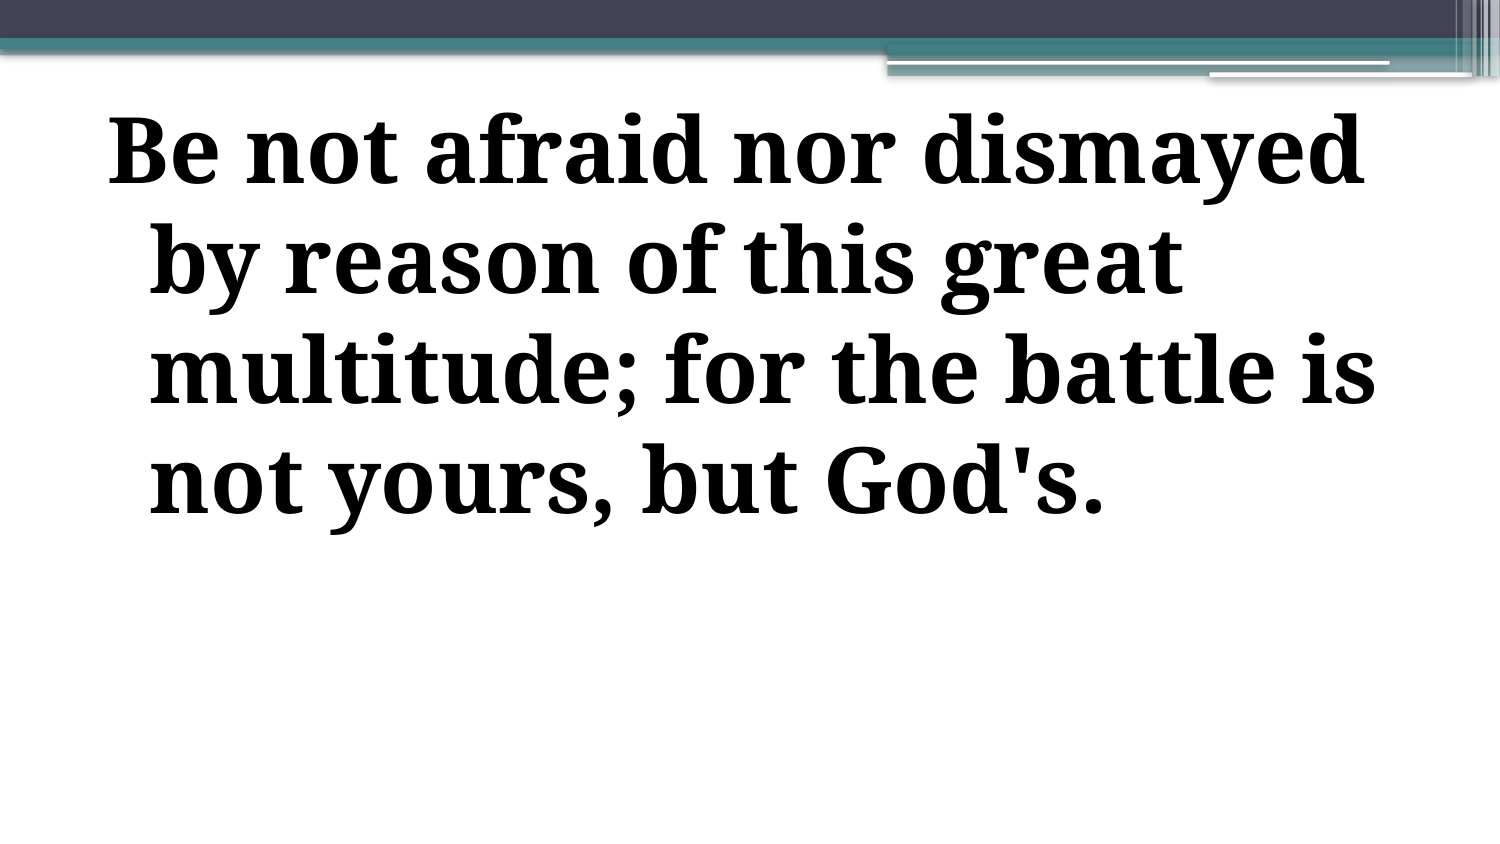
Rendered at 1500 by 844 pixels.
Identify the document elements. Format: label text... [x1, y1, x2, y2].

list Be not afraid nor dismayed by reason of this great multitude; for the battle is not yours, but God's. [75, 84, 1425, 822]
